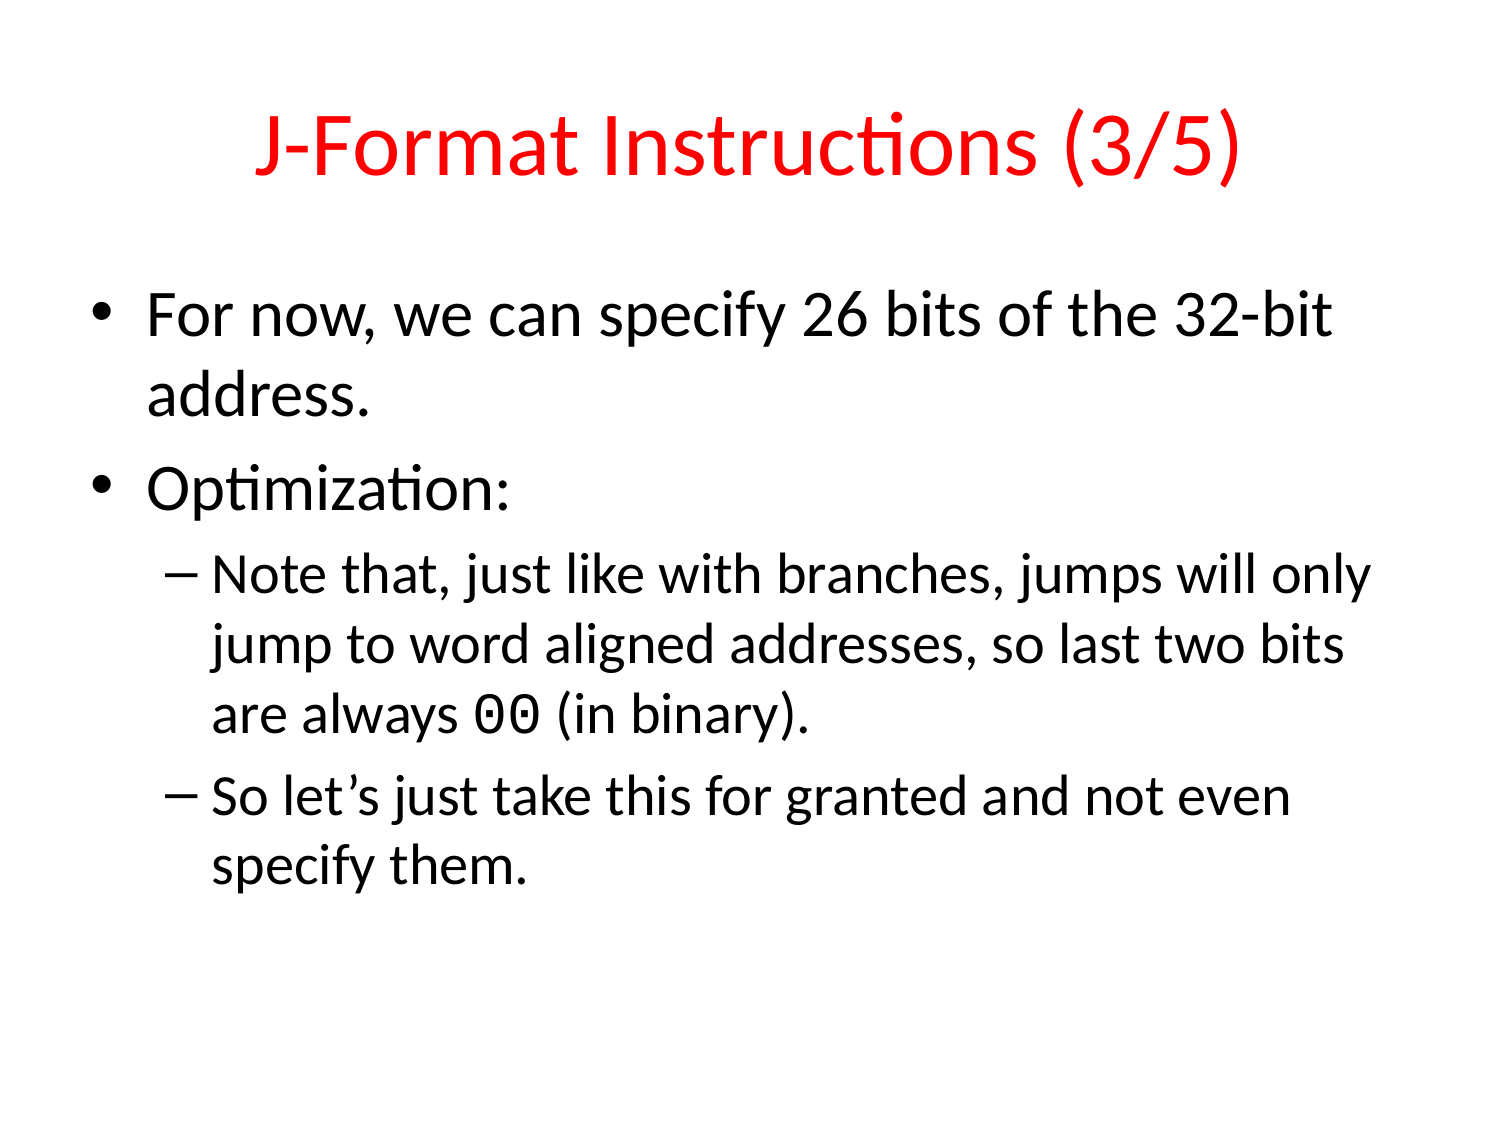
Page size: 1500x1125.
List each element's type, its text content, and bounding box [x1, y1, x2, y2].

list For now, we can specify 26 bits of the 32-bit address. Optimization: Note that, just like with branches, jumps will only jump to word aligned addresses, so last two bits are always 00 (in binary). So let’s just take this for granted and not even specify them. [75, 262, 1425, 1005]
title J-Format Instructions (3/5) [75, 45, 1425, 233]
